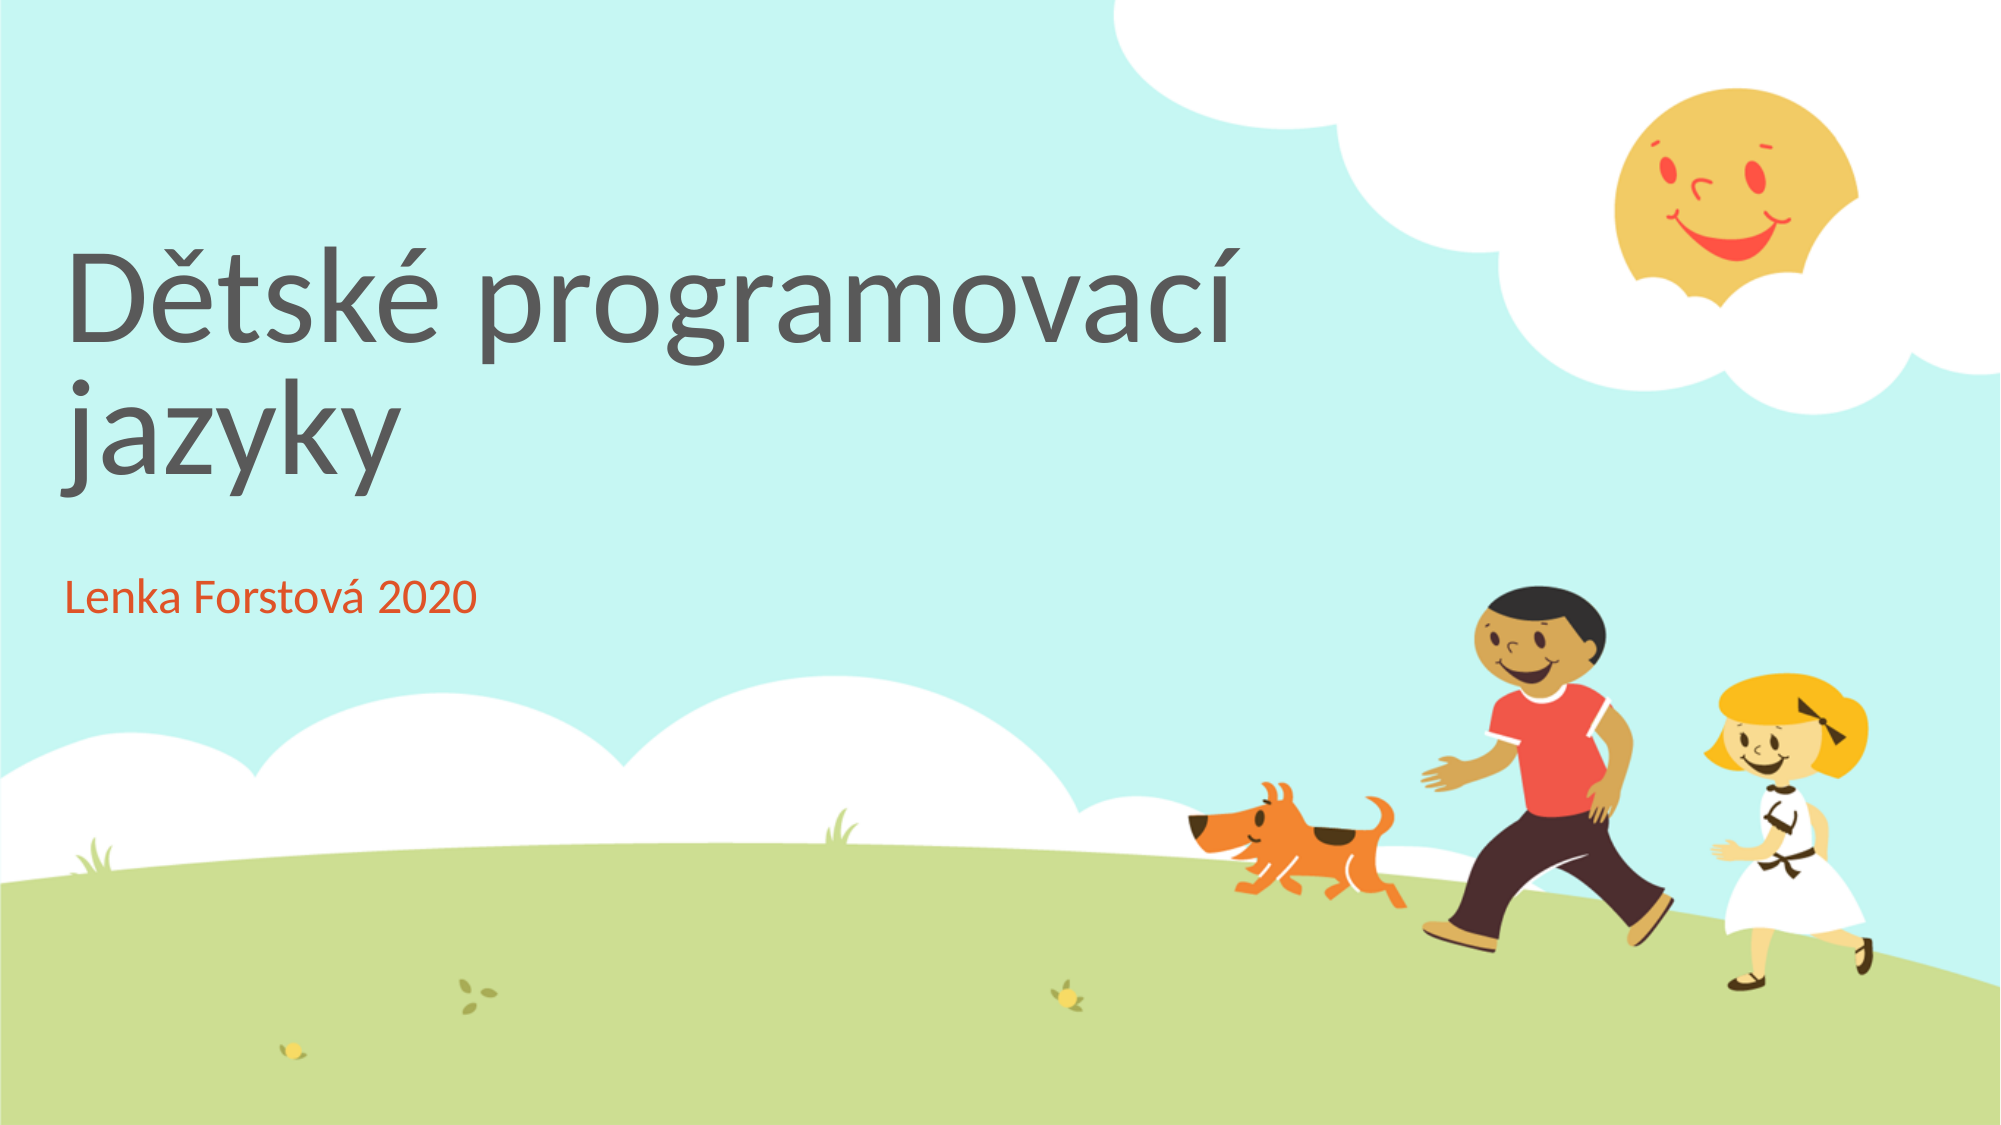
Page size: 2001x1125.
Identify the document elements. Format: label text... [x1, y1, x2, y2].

subtitle Lenka Forstová 2020 [49, 562, 1213, 700]
picture [0, 0, 2001, 1125]
title Dětské programovací jazyky [49, 50, 1606, 509]
